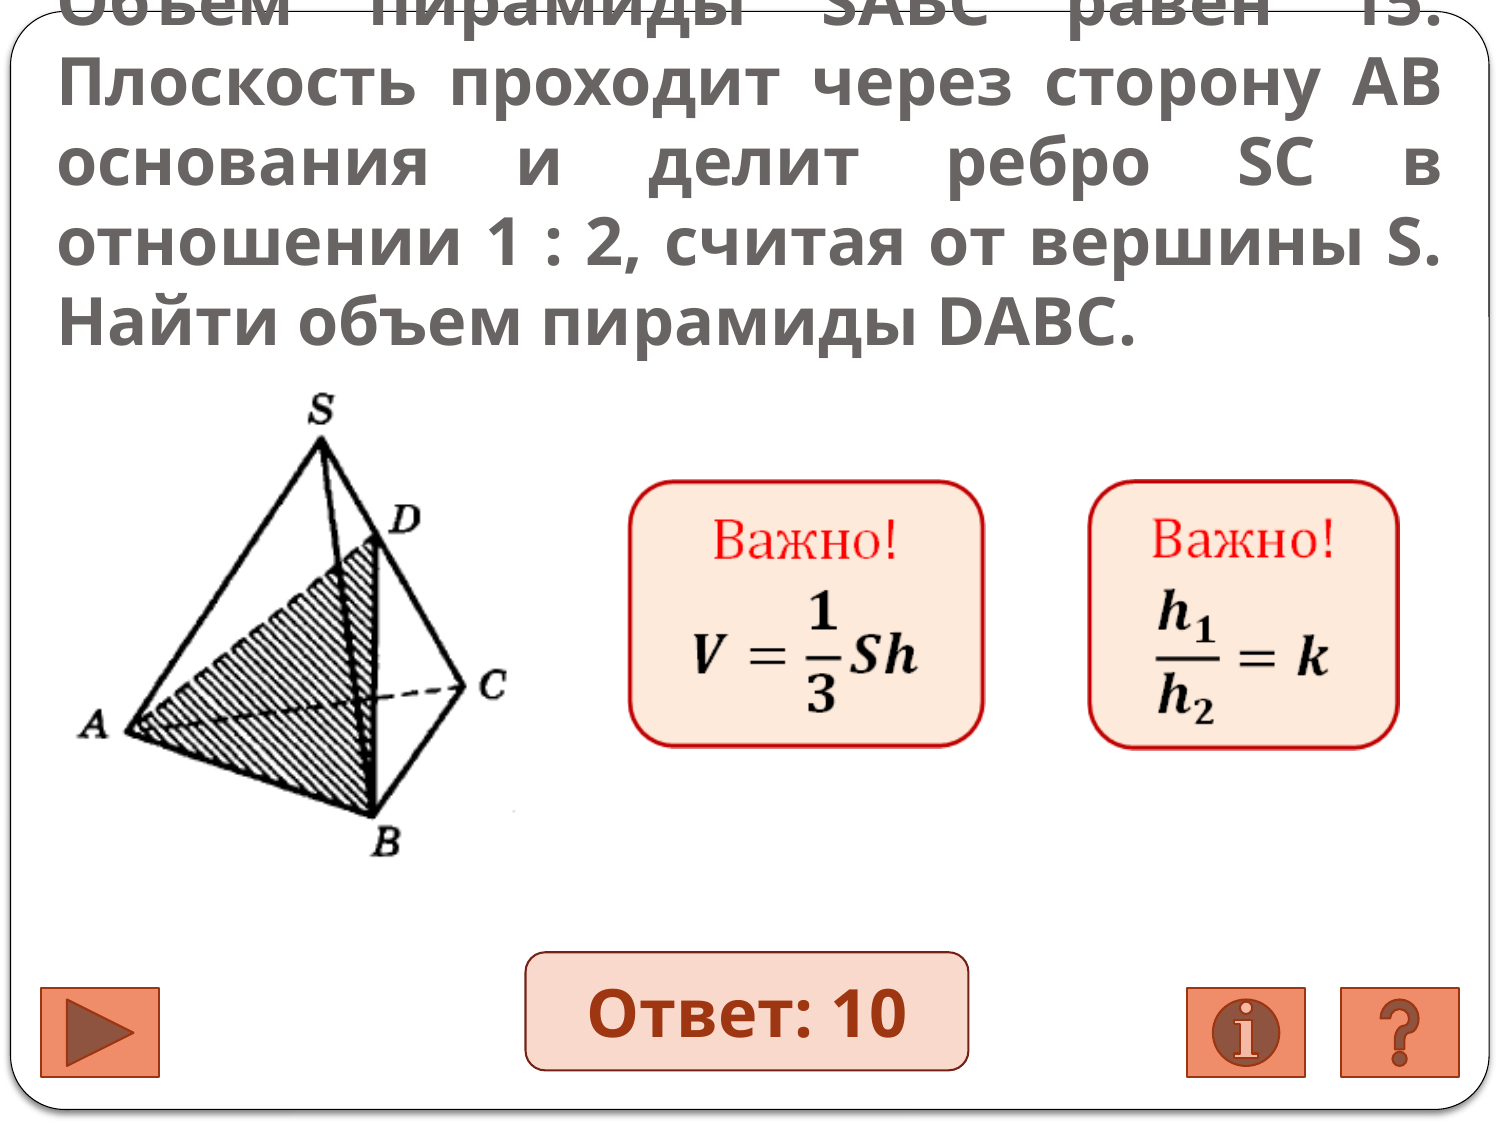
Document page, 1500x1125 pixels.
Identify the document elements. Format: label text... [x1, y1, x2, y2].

picture [1086, 479, 1400, 751]
text_box [1340, 987, 1460, 1078]
text_box Ответ: 10 [524, 951, 970, 1072]
text_box [1186, 987, 1306, 1078]
text_box [40, 987, 160, 1078]
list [64, 385, 526, 874]
picture [627, 479, 986, 749]
title Объем пирамиды SABC равен 15. Плоскость проходит через сторону АВ основания и делит ребро SC в отношении 1 : 2, считая от вершины S. Найти объем пирамиды DABC. [41, 54, 1459, 374]
